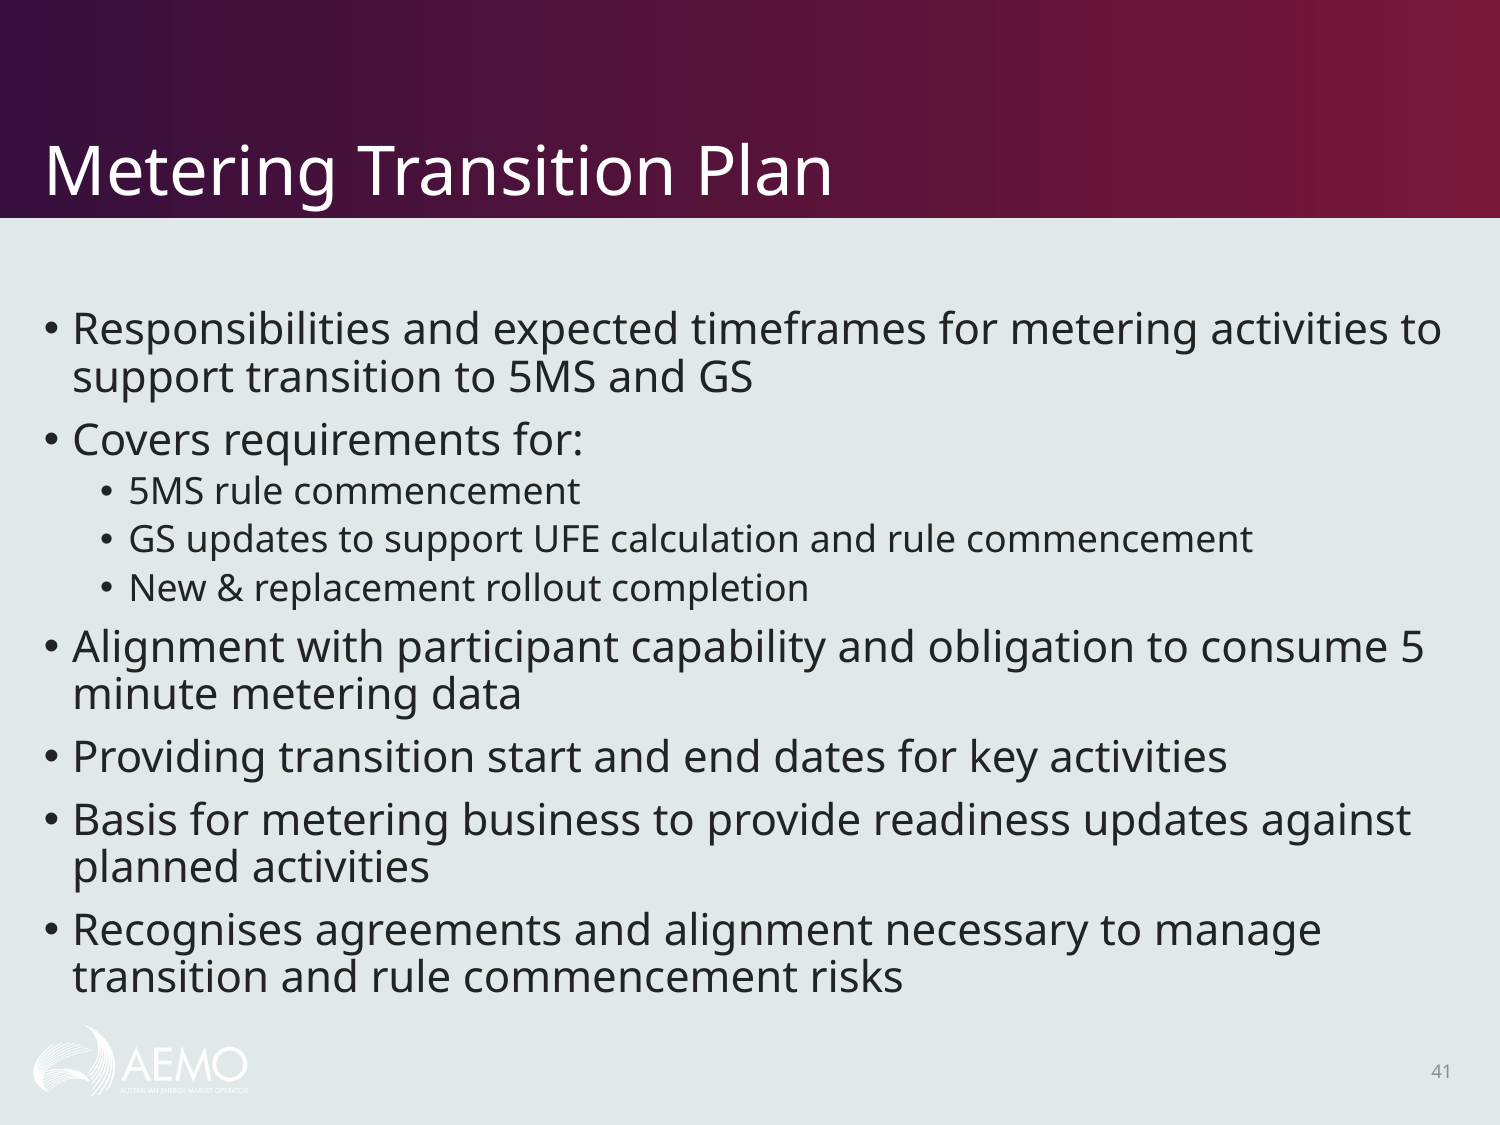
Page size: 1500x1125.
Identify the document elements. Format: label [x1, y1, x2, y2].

title [28, 22, 1137, 218]
list [28, 299, 1468, 1014]
slide_number [1396, 1042, 1468, 1103]
picture [33, 1025, 248, 1096]
